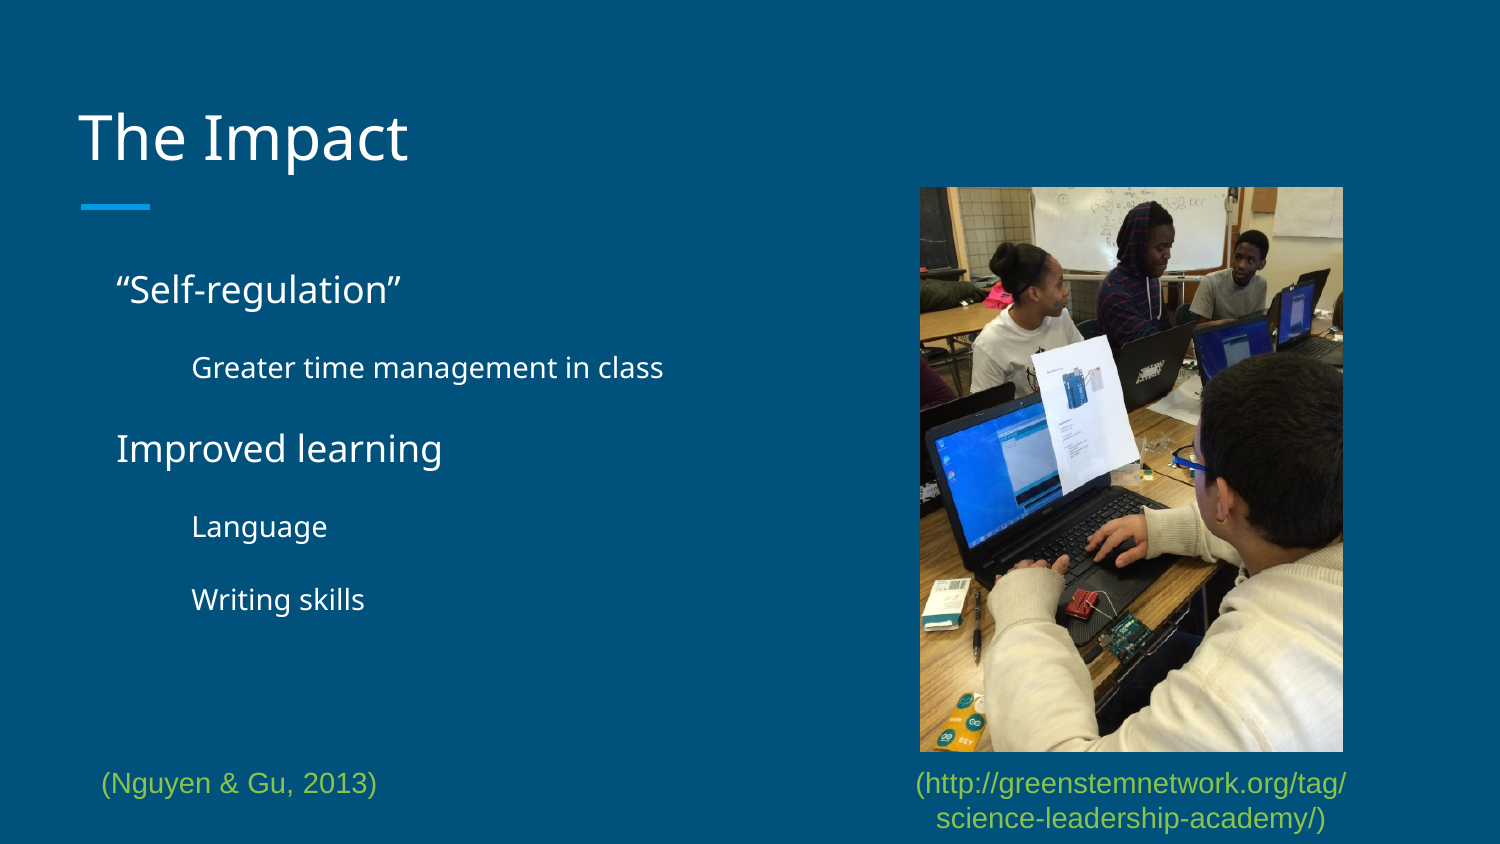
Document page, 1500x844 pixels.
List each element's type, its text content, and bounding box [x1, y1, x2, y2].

title The Impact [63, 75, 1437, 188]
picture [1276, 813, 1282, 827]
picture [1227, 815, 1234, 827]
picture [1102, 816, 1114, 827]
picture [1285, 813, 1291, 827]
picture [1255, 814, 1267, 823]
picture [921, 188, 1342, 751]
list “Self-regulation” Greater time management in class Improved learning Language Writing skills [63, 244, 749, 750]
picture [1171, 813, 1178, 825]
picture [1021, 814, 1033, 823]
picture [1074, 815, 1081, 827]
picture [1053, 815, 1066, 827]
picture [974, 814, 986, 826]
text_box (http://greenstemnetwork.org/tag/science-leadership-academy/) [859, 749, 1404, 791]
text_box (Nguyen & Gu, 2013) [85, 749, 488, 791]
picture [1196, 815, 1203, 827]
